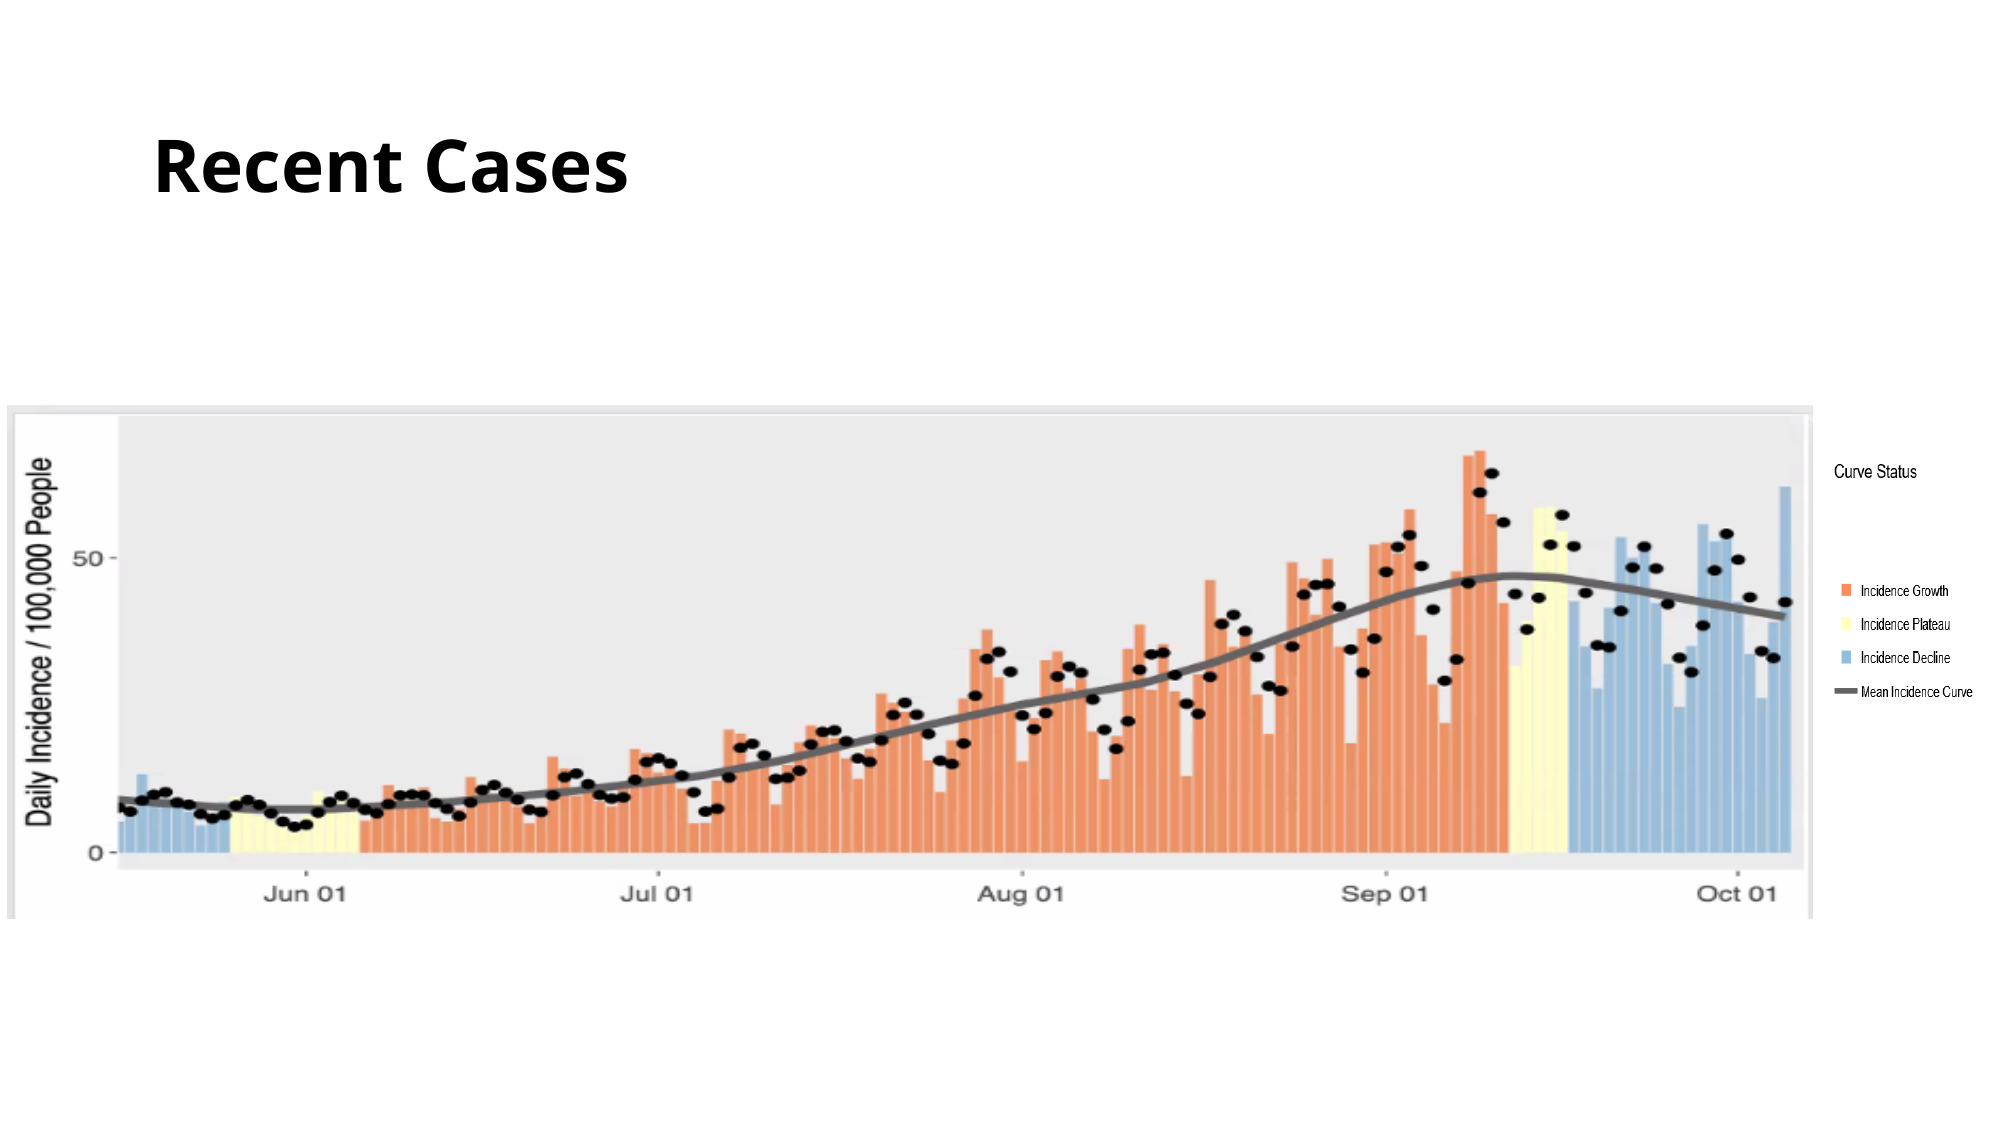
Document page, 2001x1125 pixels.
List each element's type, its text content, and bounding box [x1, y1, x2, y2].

title Recent Cases [137, 59, 1863, 278]
picture [6, 405, 2000, 919]
